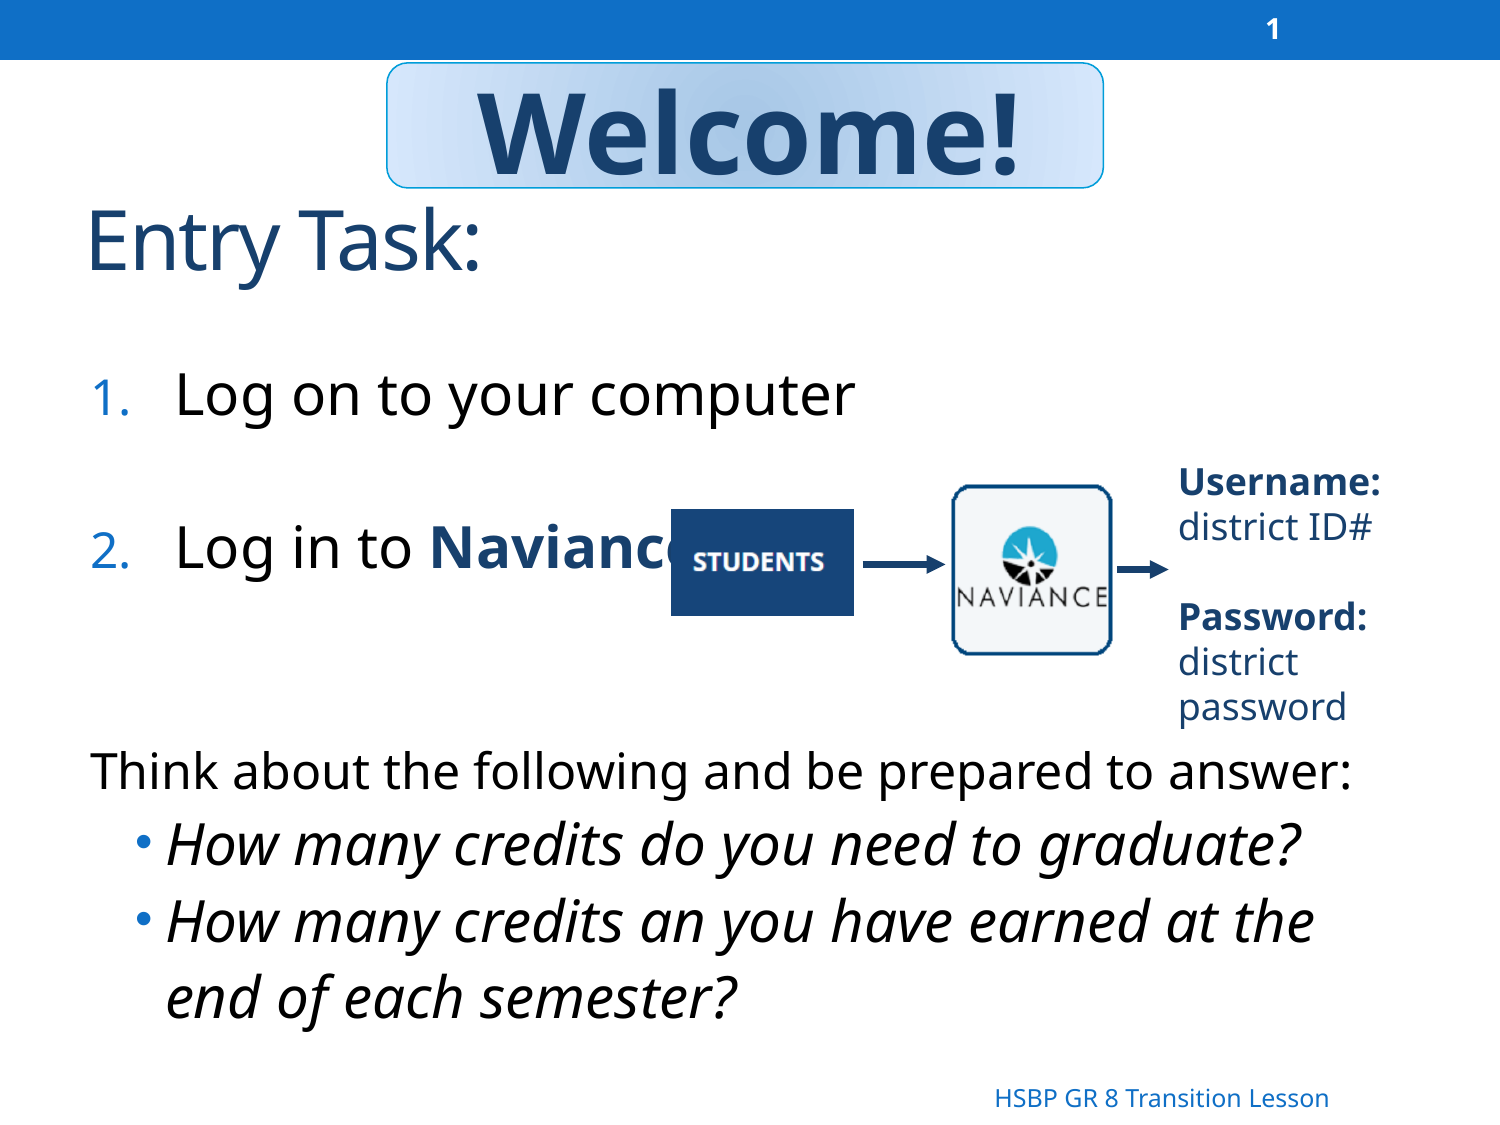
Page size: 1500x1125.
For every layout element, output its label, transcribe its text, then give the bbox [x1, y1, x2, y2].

slide_number 1 [1250, 3, 1425, 57]
title Entry Task: [70, 156, 1421, 319]
text_box [1039, 62, 1105, 156]
text_box [386, 62, 461, 156]
text_box HSBP GR 8 Transition Lesson [824, 1070, 1500, 1125]
list Log on to your computer Log in to Naviance Think about the following and be prepared to answer: How many credits do you need to graduate? How many credits an you have earned at the end of each semester? [75, 272, 1425, 1098]
picture [945, 478, 1118, 661]
text_box Username: district ID# Password: district password [1163, 450, 1418, 736]
picture [671, 509, 855, 616]
text_box Welcome! [461, 52, 1039, 206]
